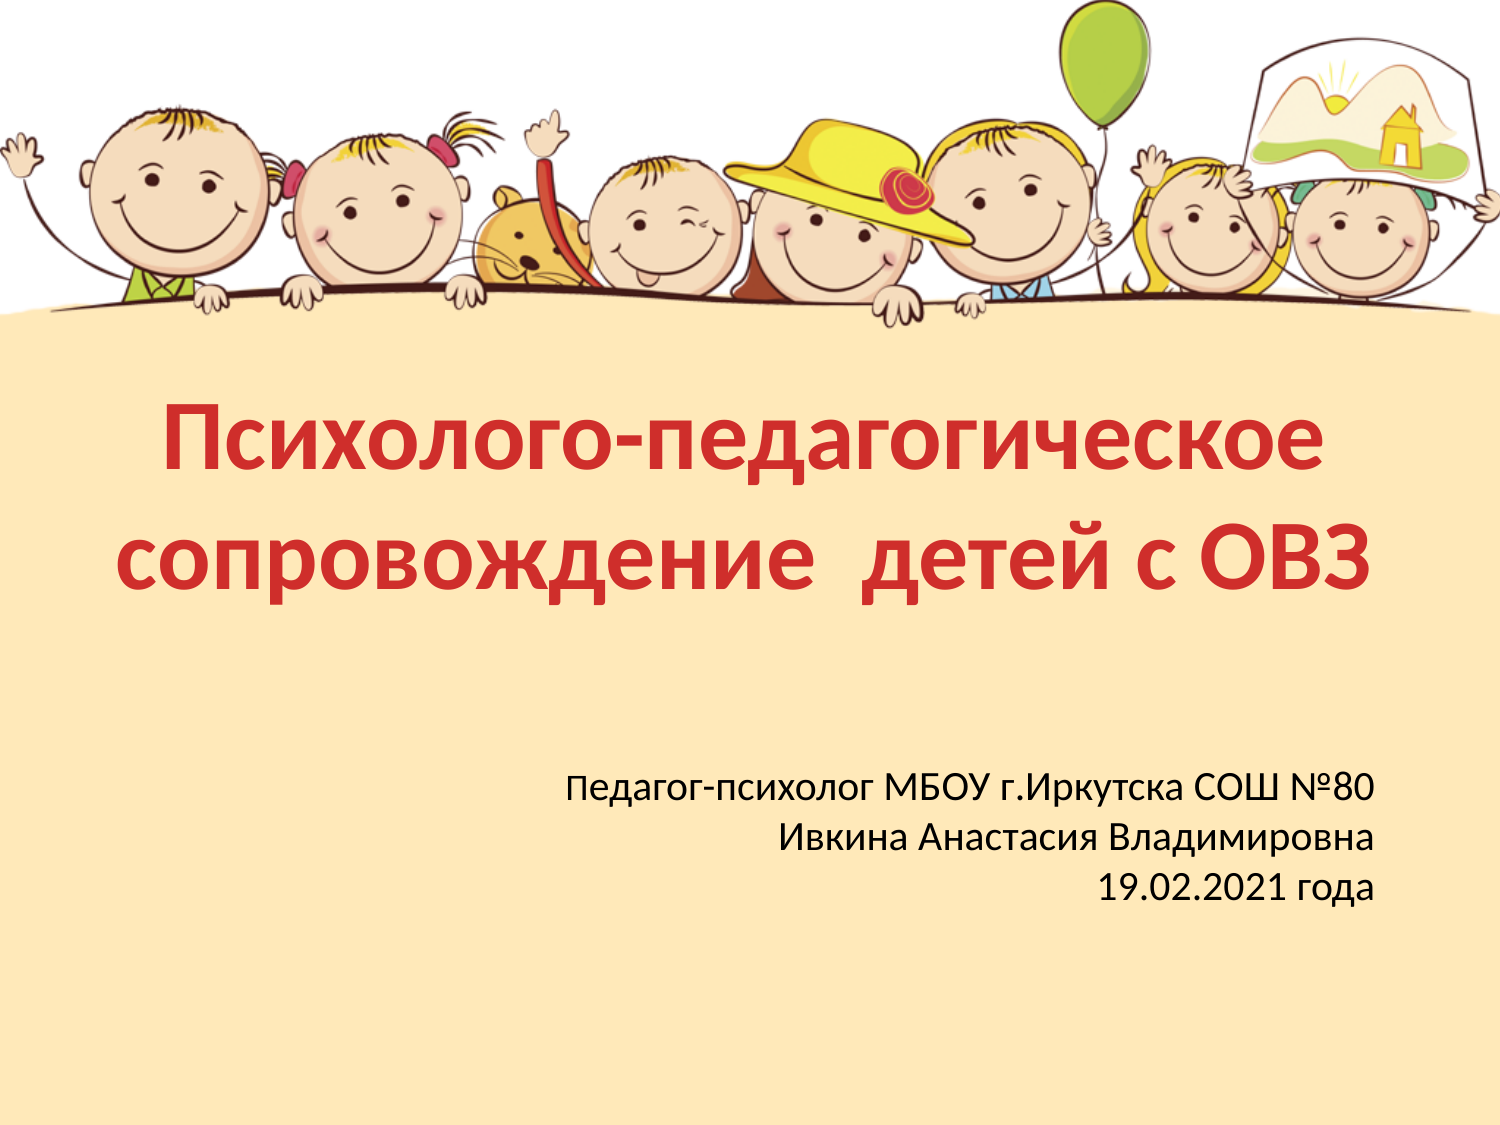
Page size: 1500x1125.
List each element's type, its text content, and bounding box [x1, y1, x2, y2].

picture [0, 0, 1500, 1125]
text_box Психолого-педагогическое сопровождение детей с ОВЗ [76, 361, 1412, 617]
text_box Педагог-психолог МБОУ г.Иркутска СОШ №80 Ивкина Анастасия Владимировна 19.02.2021 года [515, 751, 1390, 917]
